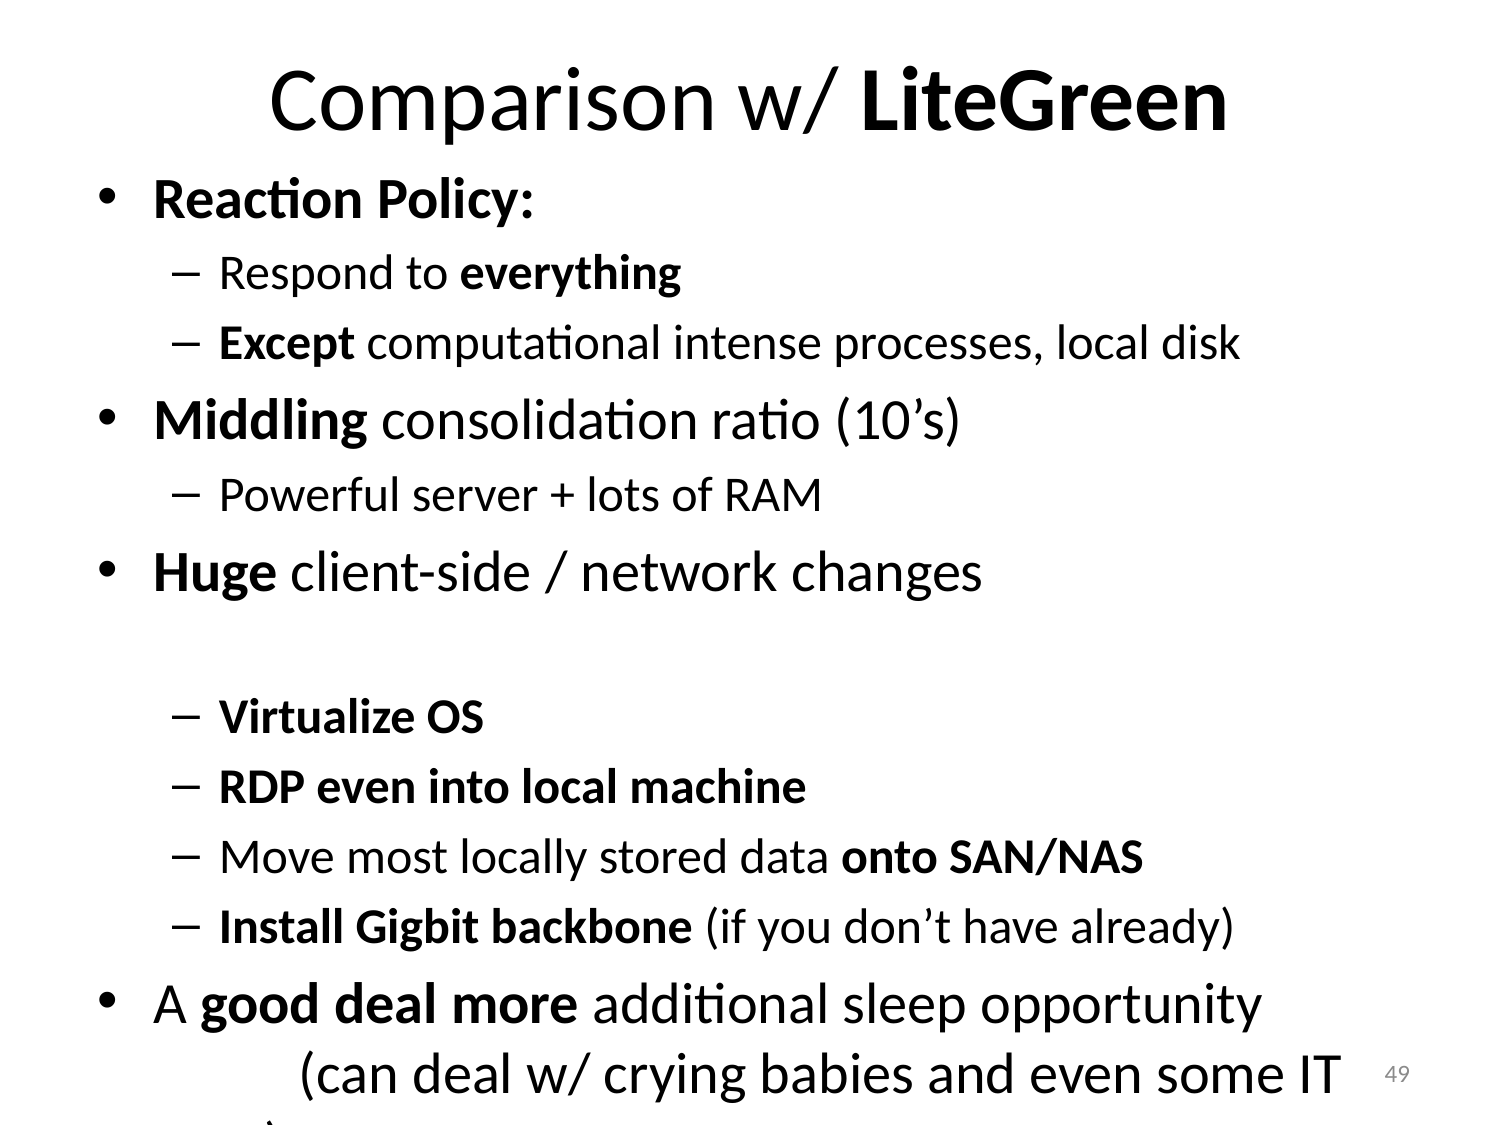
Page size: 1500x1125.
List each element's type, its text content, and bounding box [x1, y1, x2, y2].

title Comparison w/ LiteGreen [74, 0, 1426, 188]
slide_number 49 [1074, 1042, 1425, 1103]
list Reaction Policy: Respond to everything Except computational intense processes, local disk Middling consolidation ratio (10’s) Powerful server + lots of RAM Huge client-side / network changes Virtualize OS RDP even into local machine Move most locally stored data onto SAN/NAS Install Gigbit backbone (if you don’t have already) A good deal more additional sleep opportunity (can deal w/ crying babies and even some IT apps) [81, 152, 1433, 1048]
